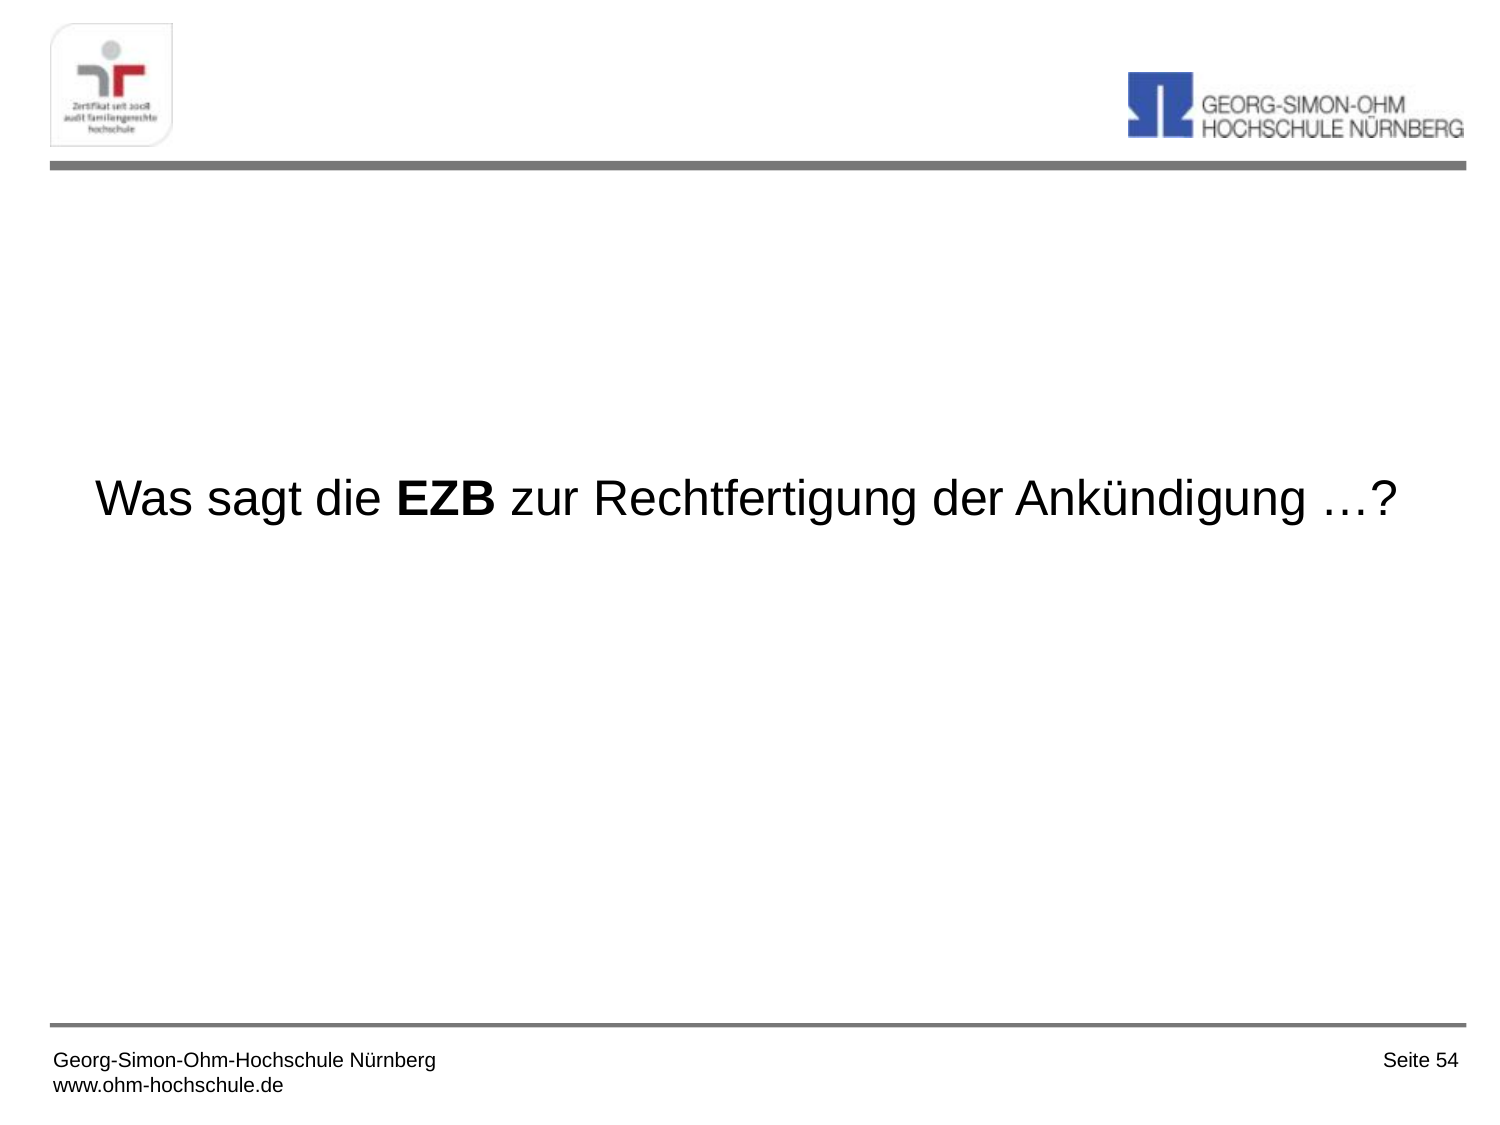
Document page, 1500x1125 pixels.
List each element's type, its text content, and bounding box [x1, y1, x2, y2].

slide_number Seite 54 [1340, 1046, 1460, 1077]
footer Georg-Simon-Ohm-Hochschule Nürnberg www.ohm-hochschule.de [52, 1046, 1231, 1107]
picture [1128, 72, 1464, 138]
picture [50, 23, 173, 147]
list Was sagt die EZB zur Rechtfertigung der Ankündigung …? [49, 196, 1461, 1000]
